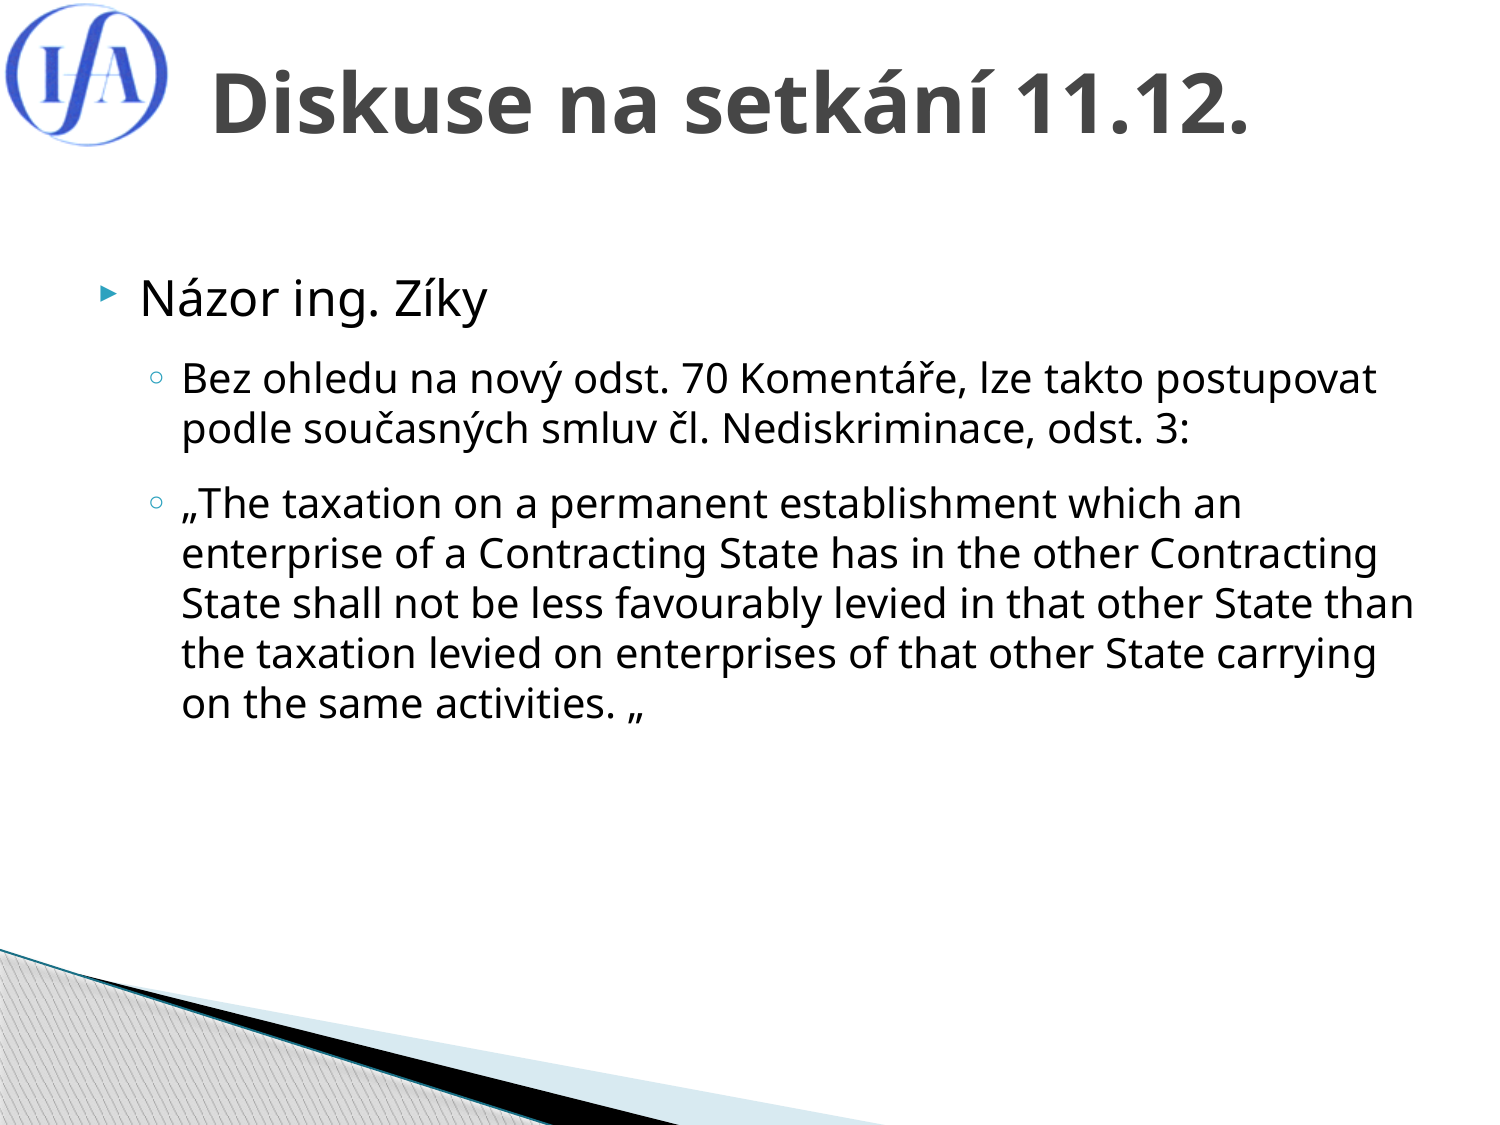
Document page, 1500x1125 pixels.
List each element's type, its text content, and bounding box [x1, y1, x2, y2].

picture [0, 0, 172, 151]
title Diskuse na setkání 11.12. [194, 0, 1436, 201]
list Názor ing. Zíky Bez ohledu na nový odst. 70 Komentáře, lze takto postupovat podle současných smluv čl. Nediskriminace, odst. 3: „The taxation on a permanent establishment which an enterprise of a Contracting State has in the other Contracting State shall not be less favourably levied in that other State than the taxation levied on enterprises of that other State carrying on the same activities. „ [64, 184, 1447, 1059]
